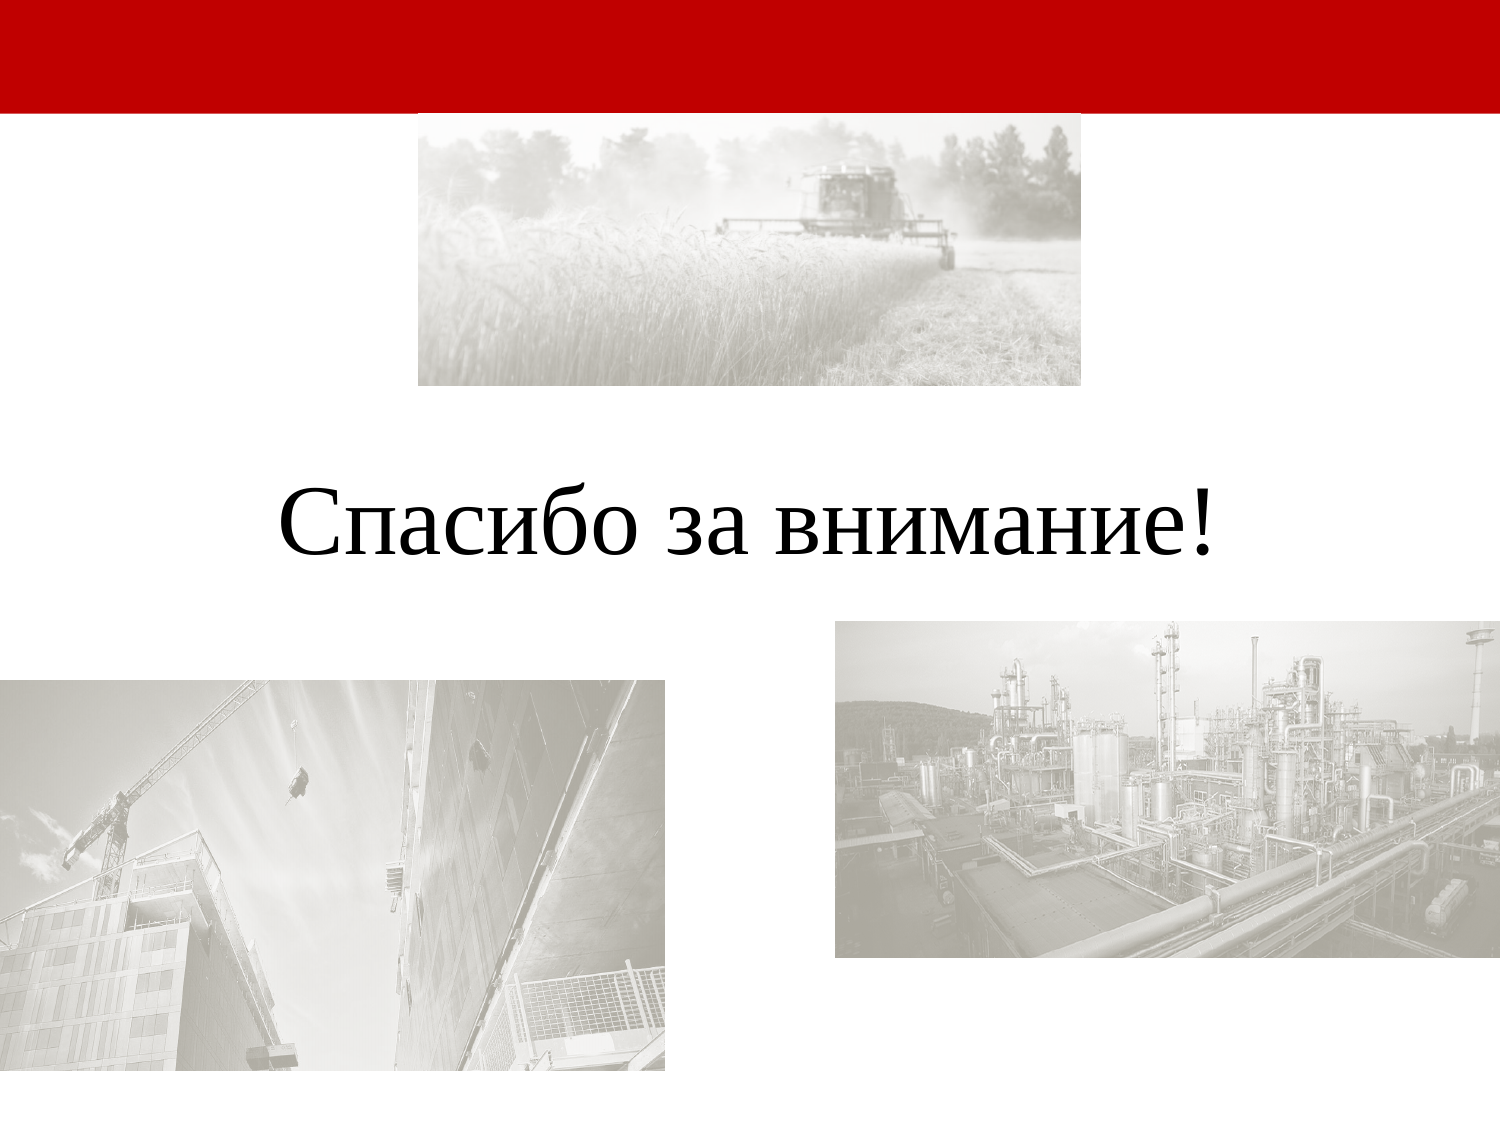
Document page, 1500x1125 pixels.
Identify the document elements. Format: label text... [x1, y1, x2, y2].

title Спасибо за внимание! [74, 420, 1425, 609]
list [418, 113, 1081, 386]
text_box [0, 0, 1500, 116]
picture [0, 680, 665, 1071]
picture [834, 621, 1500, 958]
